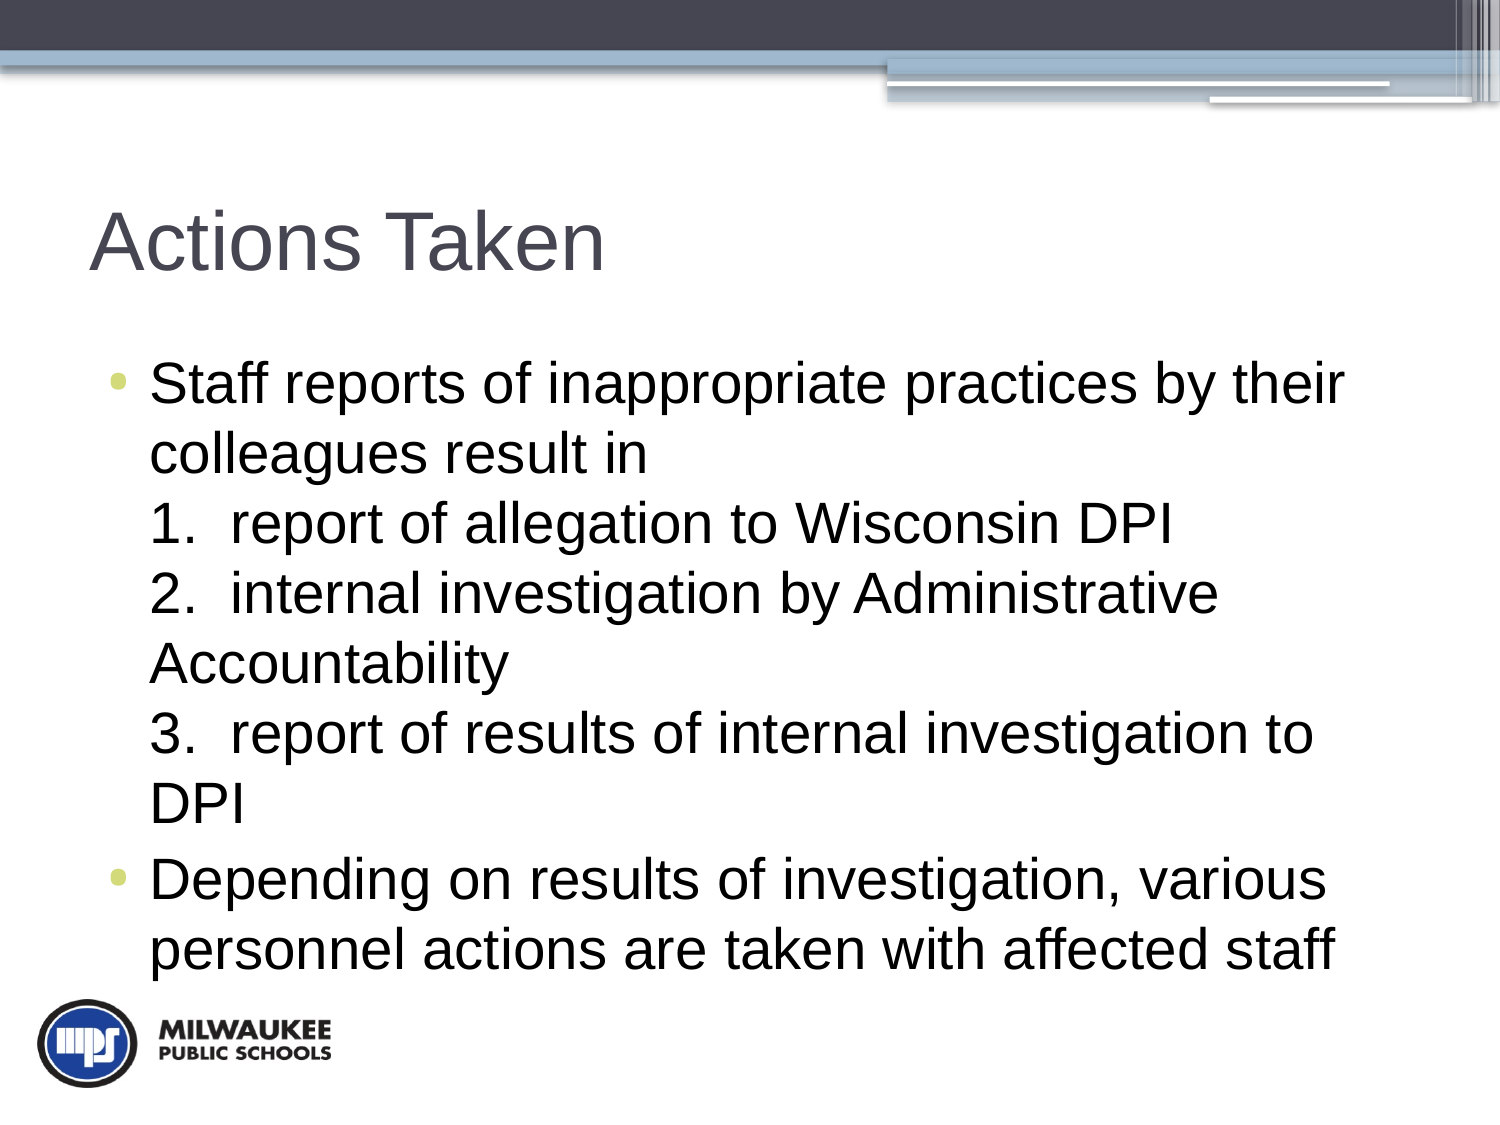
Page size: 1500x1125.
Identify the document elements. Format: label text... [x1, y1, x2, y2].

picture [37, 999, 331, 1088]
list Staff reports of inappropriate practices by their colleagues result in 1. report of allegation to Wisconsin DPI 2. internal investigation by Administrative Accountability 3. report of results of internal investigation to DPI Depending on results of investigation, various personnel actions are taken with affected staff [74, 337, 1426, 1048]
title Actions Taken [75, 149, 1425, 325]
